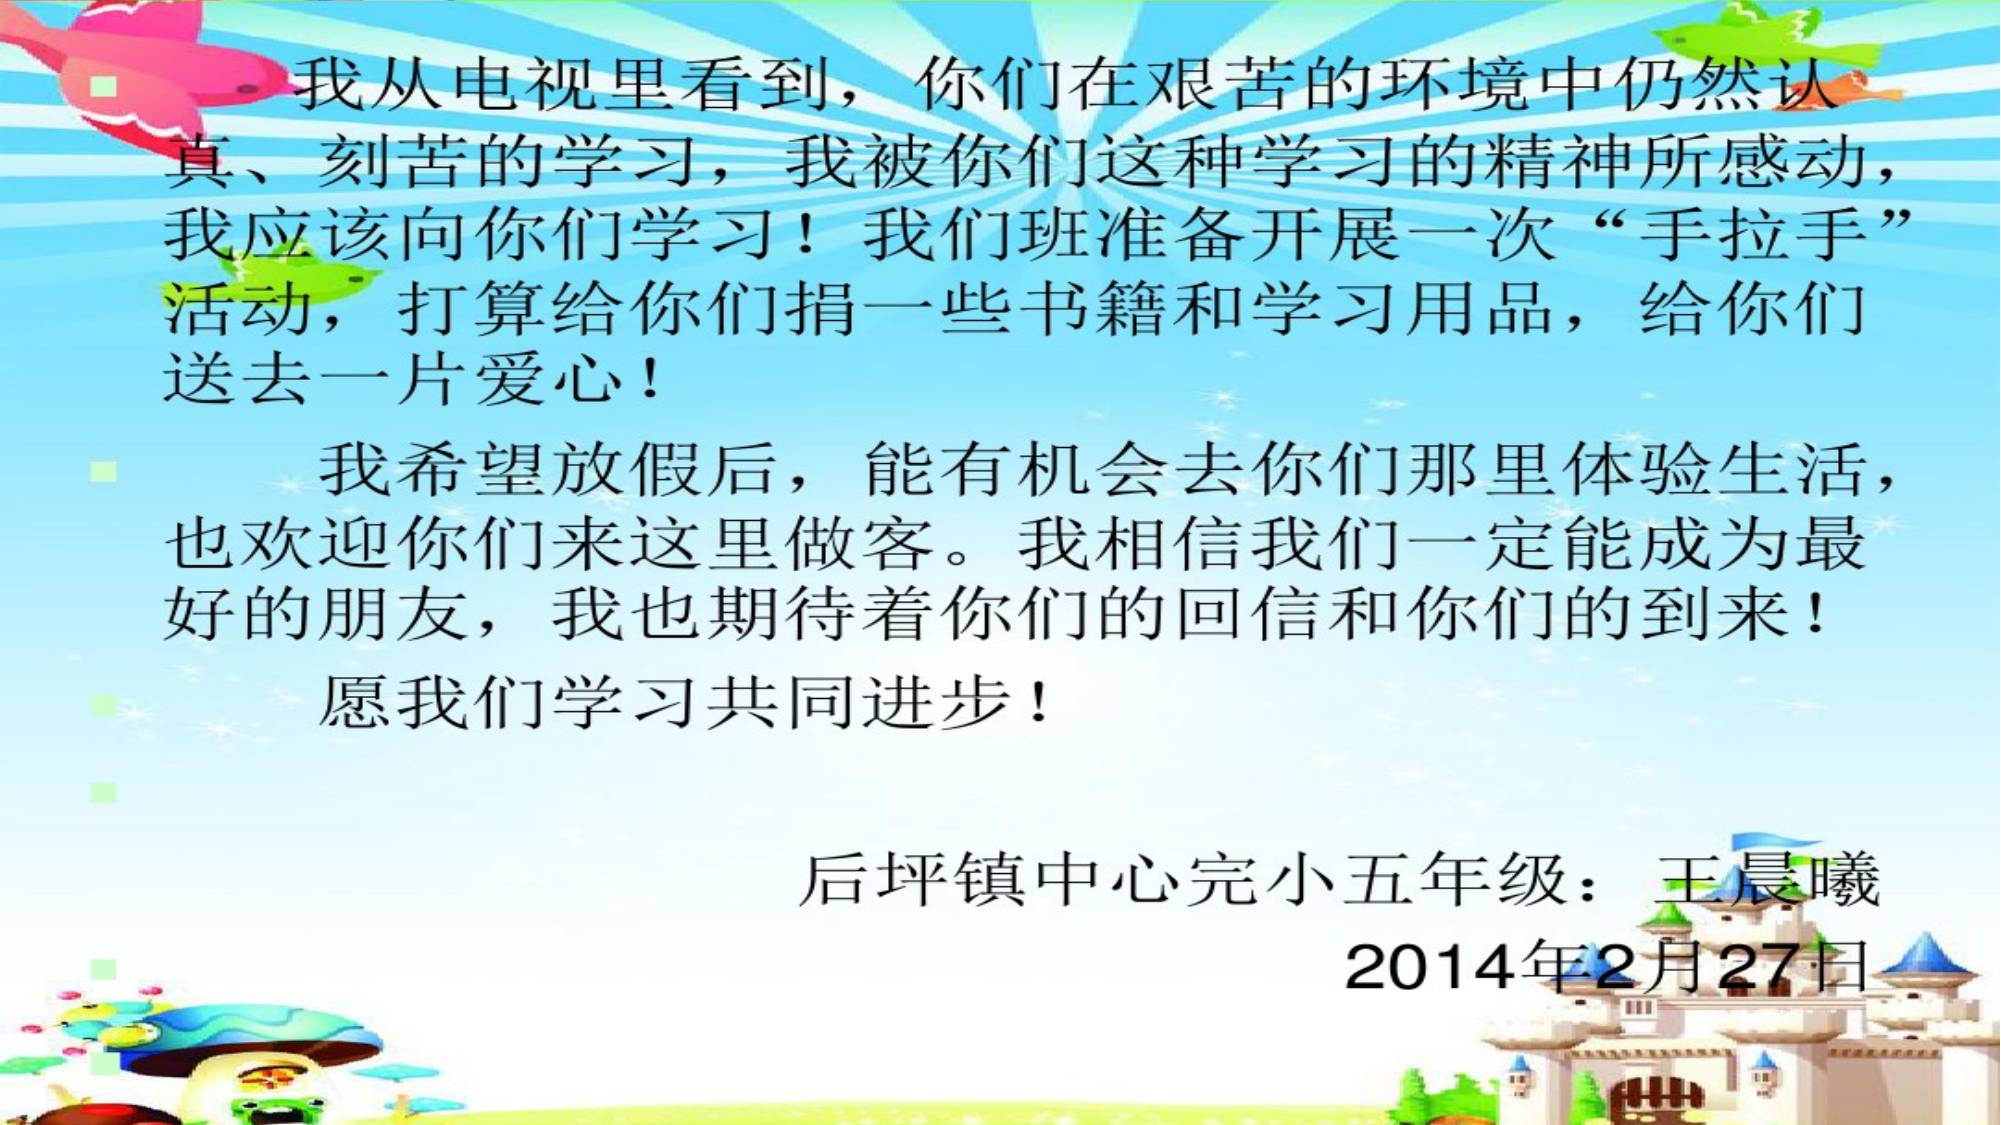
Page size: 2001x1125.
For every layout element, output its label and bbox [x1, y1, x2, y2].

list [0, 0, 2000, 1125]
